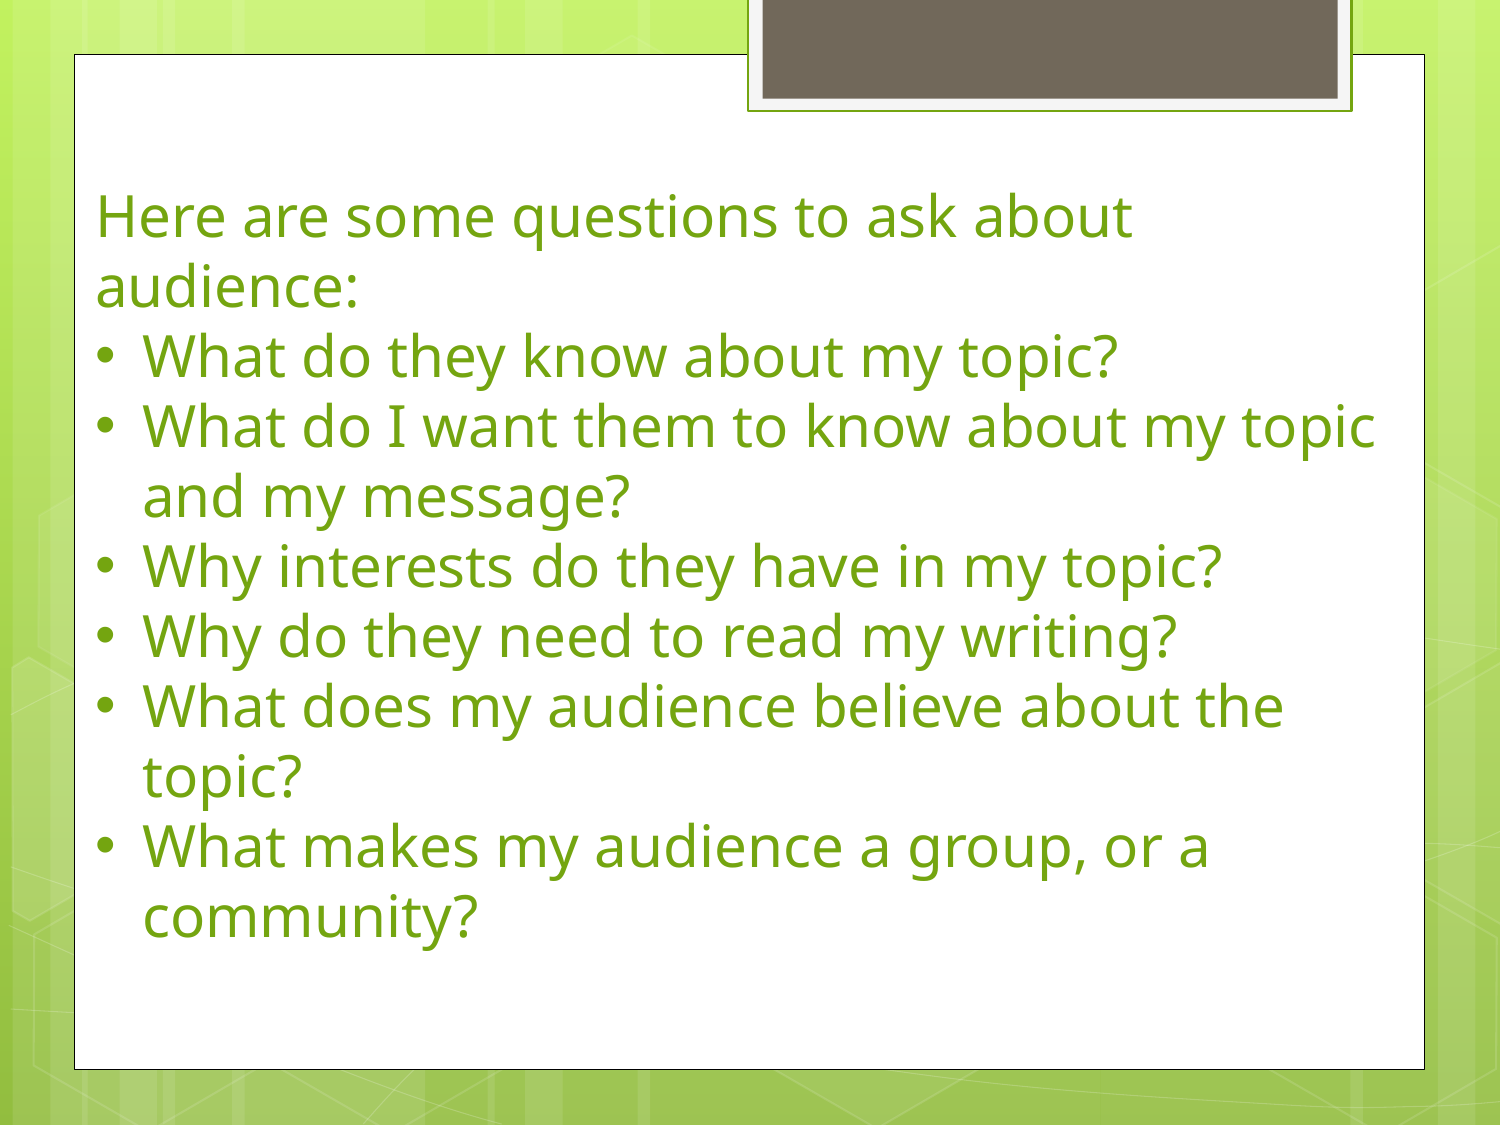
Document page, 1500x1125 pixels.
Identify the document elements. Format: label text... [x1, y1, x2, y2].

text_box Here are some questions to ask about audience: What do they know about my topic? What do I want them to know about my topic and my message? Why interests do they have in my topic? Why do they need to read my writing? What does my audience believe about the topic? What makes my audience a group, or a community? [80, 171, 1415, 957]
